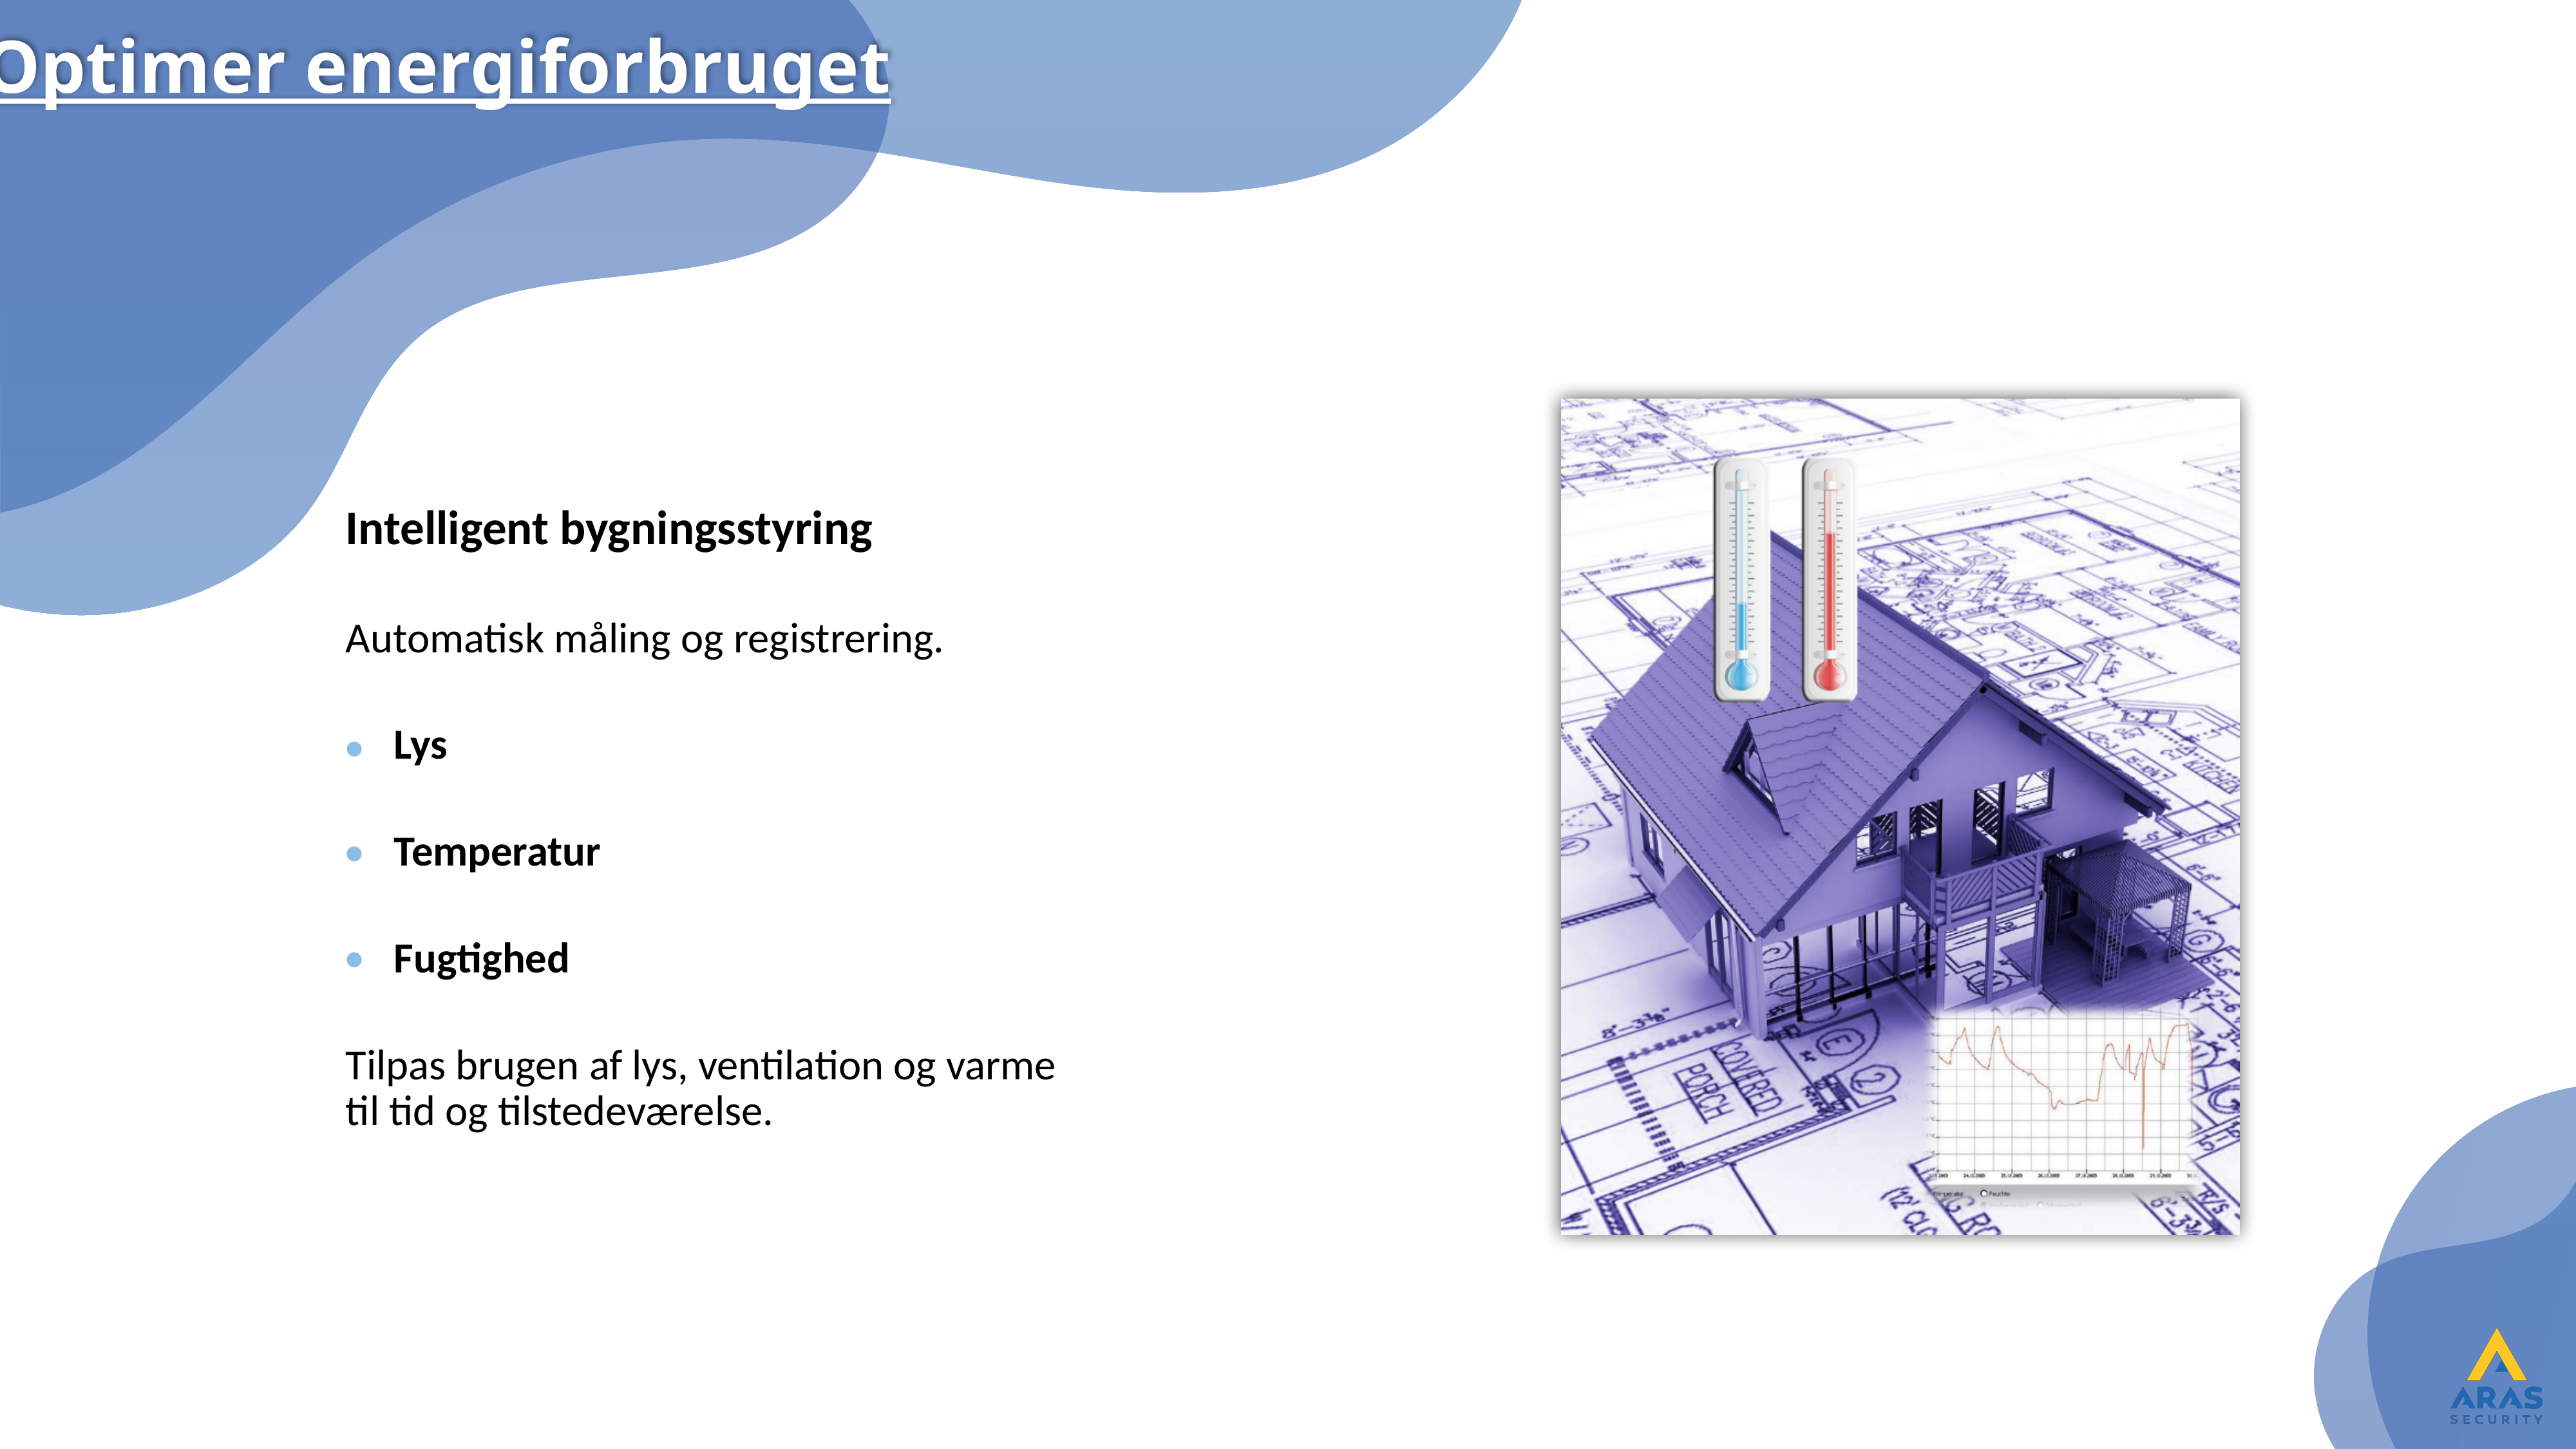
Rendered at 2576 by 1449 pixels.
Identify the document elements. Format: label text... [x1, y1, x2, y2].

text_box [350, 745, 358, 753]
picture [1560, 399, 2240, 1235]
text_box Intelligent bygningsstyring Automatisk måling og registrering. Lys Temperatur Fugtighed Tilpas brugen af lys, ventilation og varme til tid og tilstedeværelse. [336, 498, 1288, 1140]
text_box Optimer energiforbruget [0, 15, 896, 113]
text_box [350, 956, 358, 963]
picture [2450, 1327, 2543, 1424]
text_box [350, 850, 358, 858]
